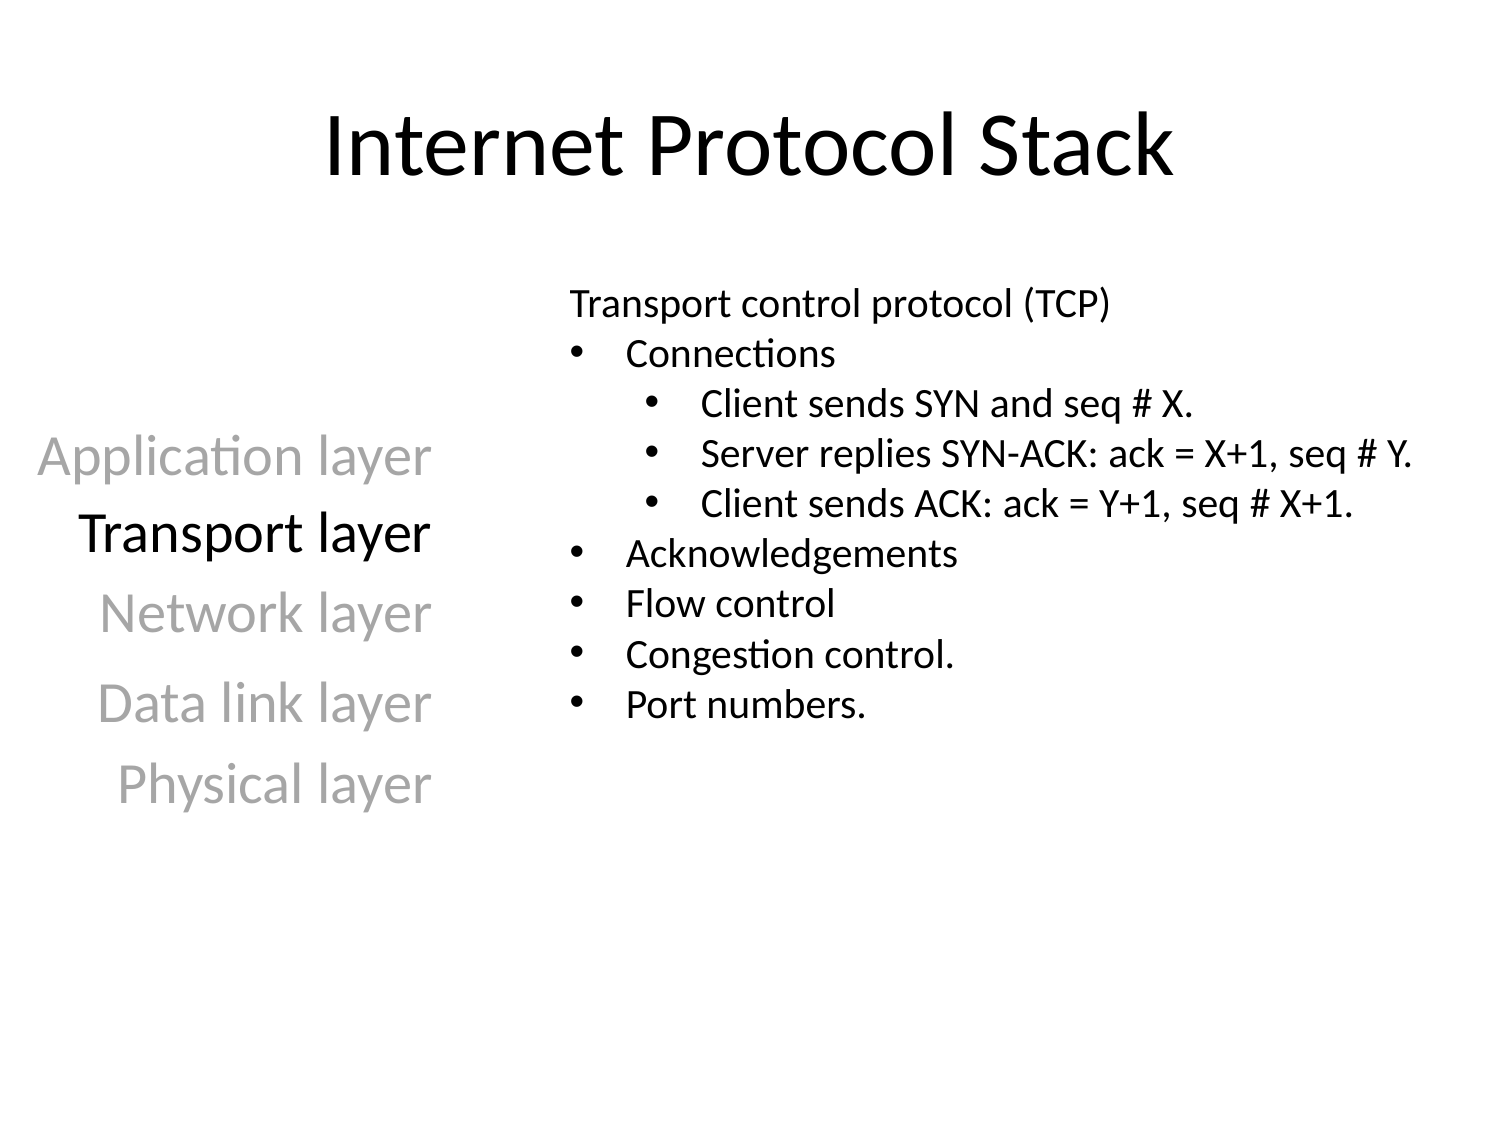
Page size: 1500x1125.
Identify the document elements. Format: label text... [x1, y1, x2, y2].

text_box Transport layer [11, 486, 448, 566]
text_box Physical layer [11, 737, 448, 823]
text_box Transport control protocol (TCP) Connections Client sends SYN and seq # X. Server replies SYN-ACK: ack = X+1, seq # Y. Client sends ACK: ack = Y+1, seq # X+1. Acknowledgements Flow control Congestion control. Port numbers. [554, 268, 1450, 834]
text_box Data link layer [11, 656, 448, 737]
text_box Application layer [11, 409, 448, 486]
text_box Network layer [11, 566, 448, 652]
title Internet Protocol Stack [75, 45, 1425, 233]
